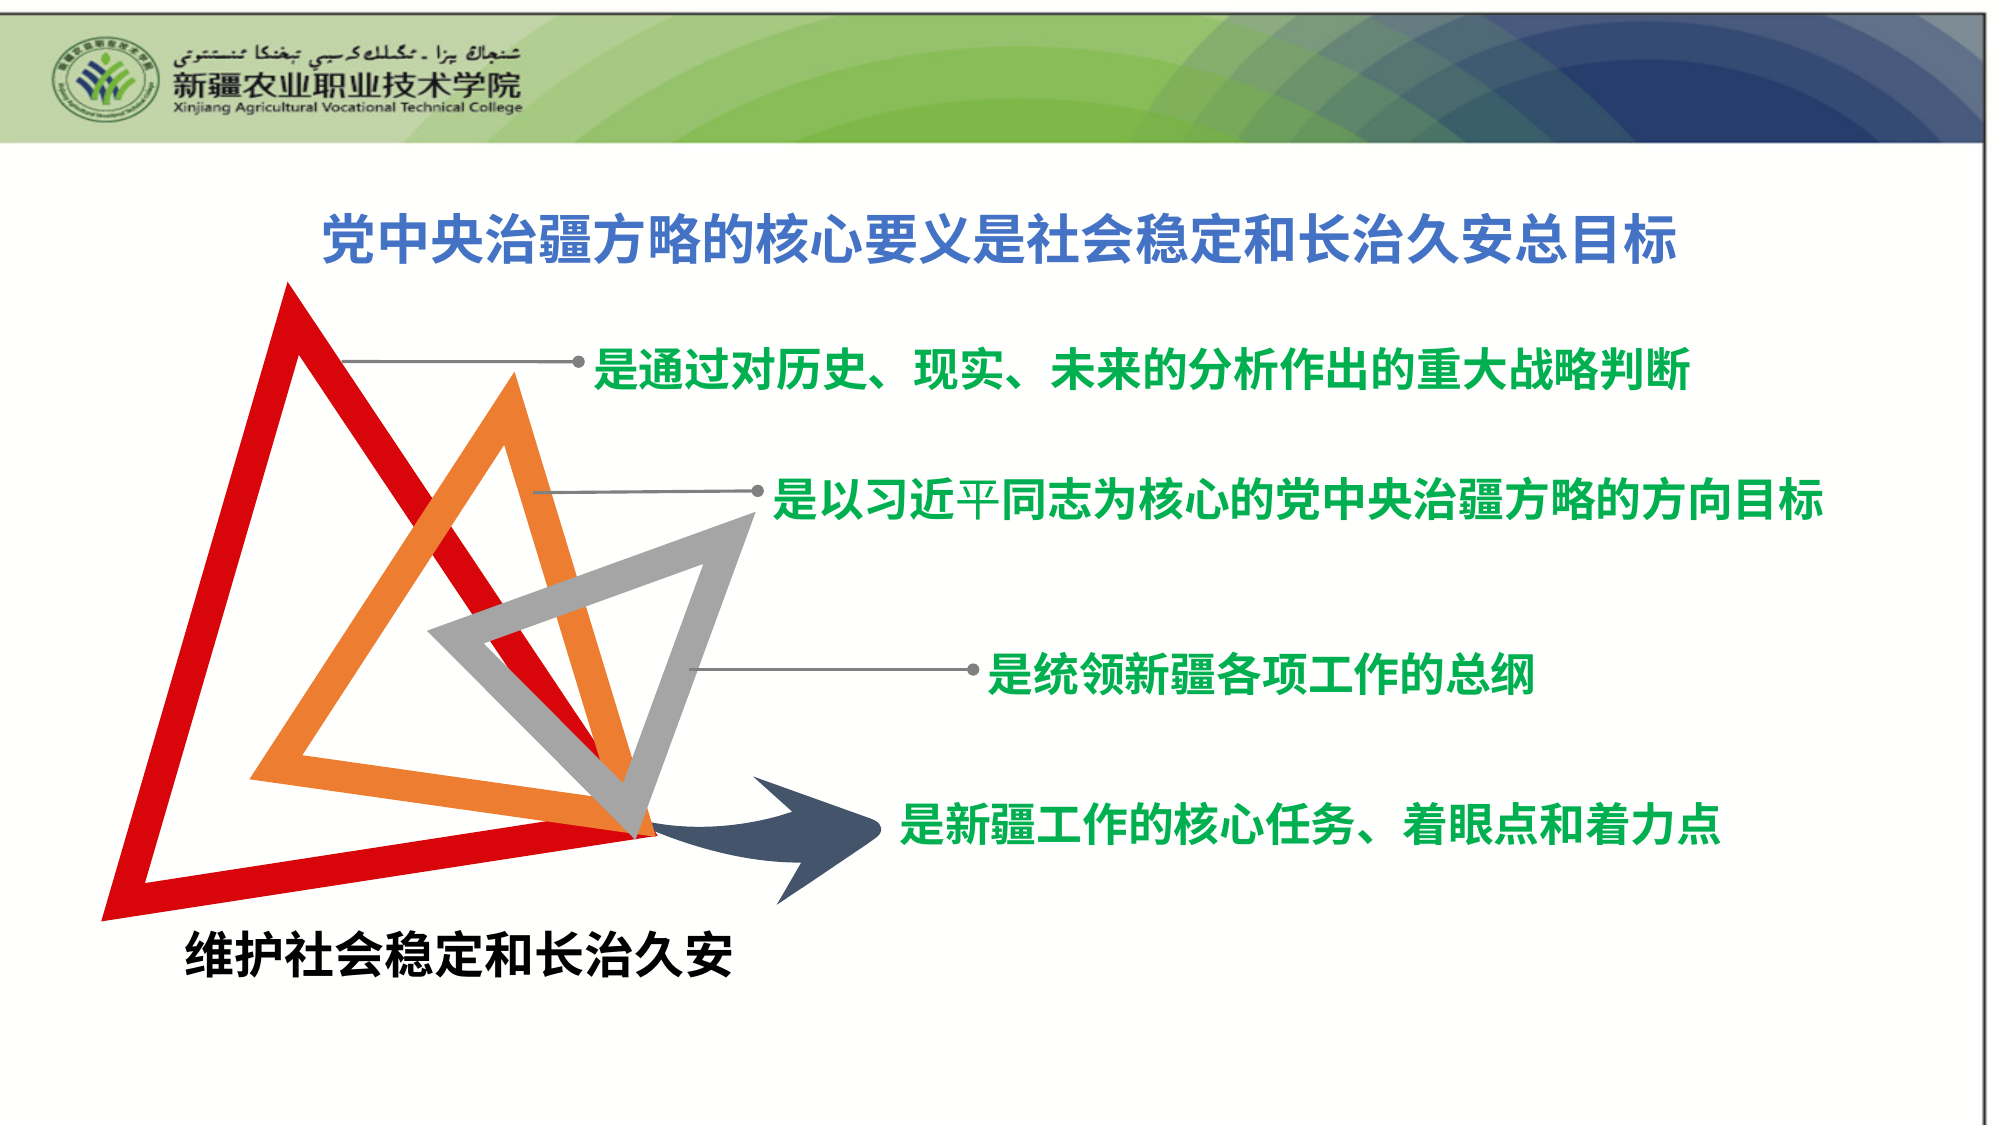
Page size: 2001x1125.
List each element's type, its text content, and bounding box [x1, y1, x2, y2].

text_box 是统领新疆各项工作的总纲 [973, 624, 1807, 708]
text_box 党中央治疆方略的核心要义是社会稳定和长治久安总目标 [218, 178, 1782, 278]
text_box [274, 405, 636, 820]
text_box 是通过对历史、现实、未来的分析作出的重大战略判断 [578, 320, 1847, 404]
text_box [121, 315, 633, 904]
picture [0, 0, 2001, 1125]
text_box [453, 536, 732, 814]
text_box 是新疆工作的核心任务、着眼点和着力点 [884, 774, 1906, 858]
text_box 是以习近平同志为核心的党中央治疆方略的方向目标 [757, 449, 1945, 533]
text_box 维护社会稳定和长治久安 [169, 916, 758, 991]
text_box [630, 775, 883, 906]
